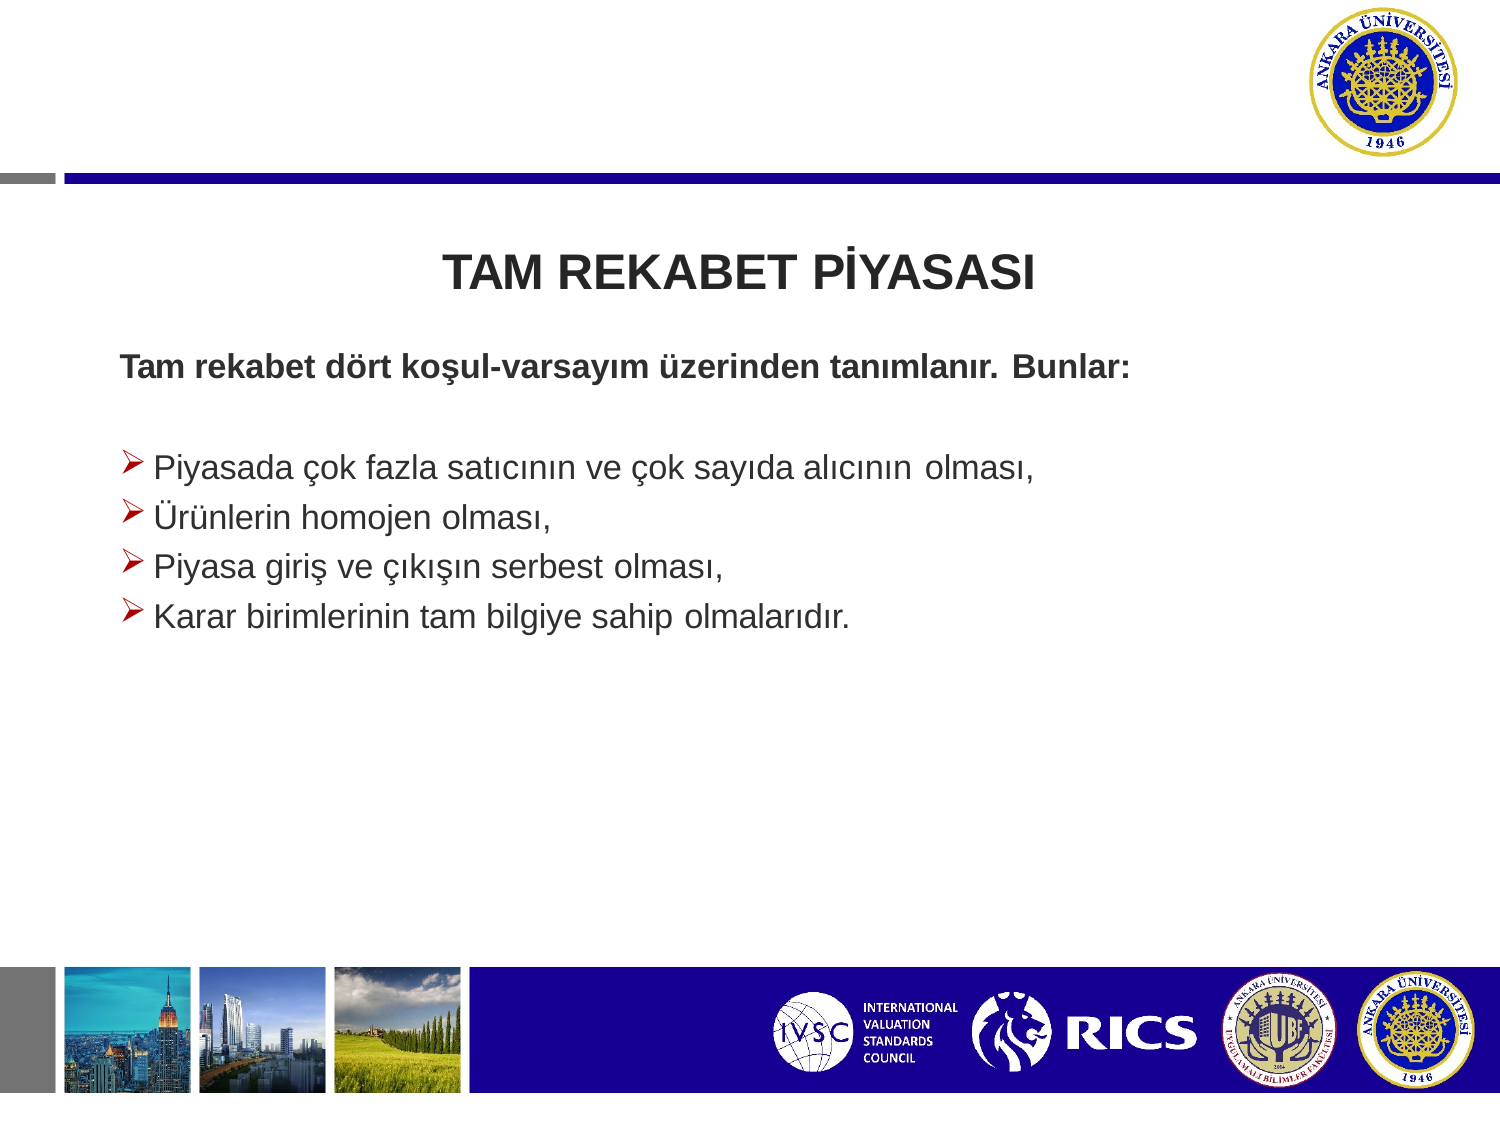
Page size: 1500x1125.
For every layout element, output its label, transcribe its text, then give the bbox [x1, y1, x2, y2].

title TAM REKABET PİYASASI [441, 238, 1048, 342]
text_box Tam rekabet dört koşul-varsayım üzerinden tanımlanır. Bunlar: Piyasada çok fazla satıcının ve çok sayıda alıcının olması, Ürünlerin homojen olması, Piyasa giriş ve çıkışın serbest olması, Karar birimlerinin tam bilgiye sahip olmalarıdır. [118, 342, 1142, 636]
picture [0, 0, 1500, 1125]
